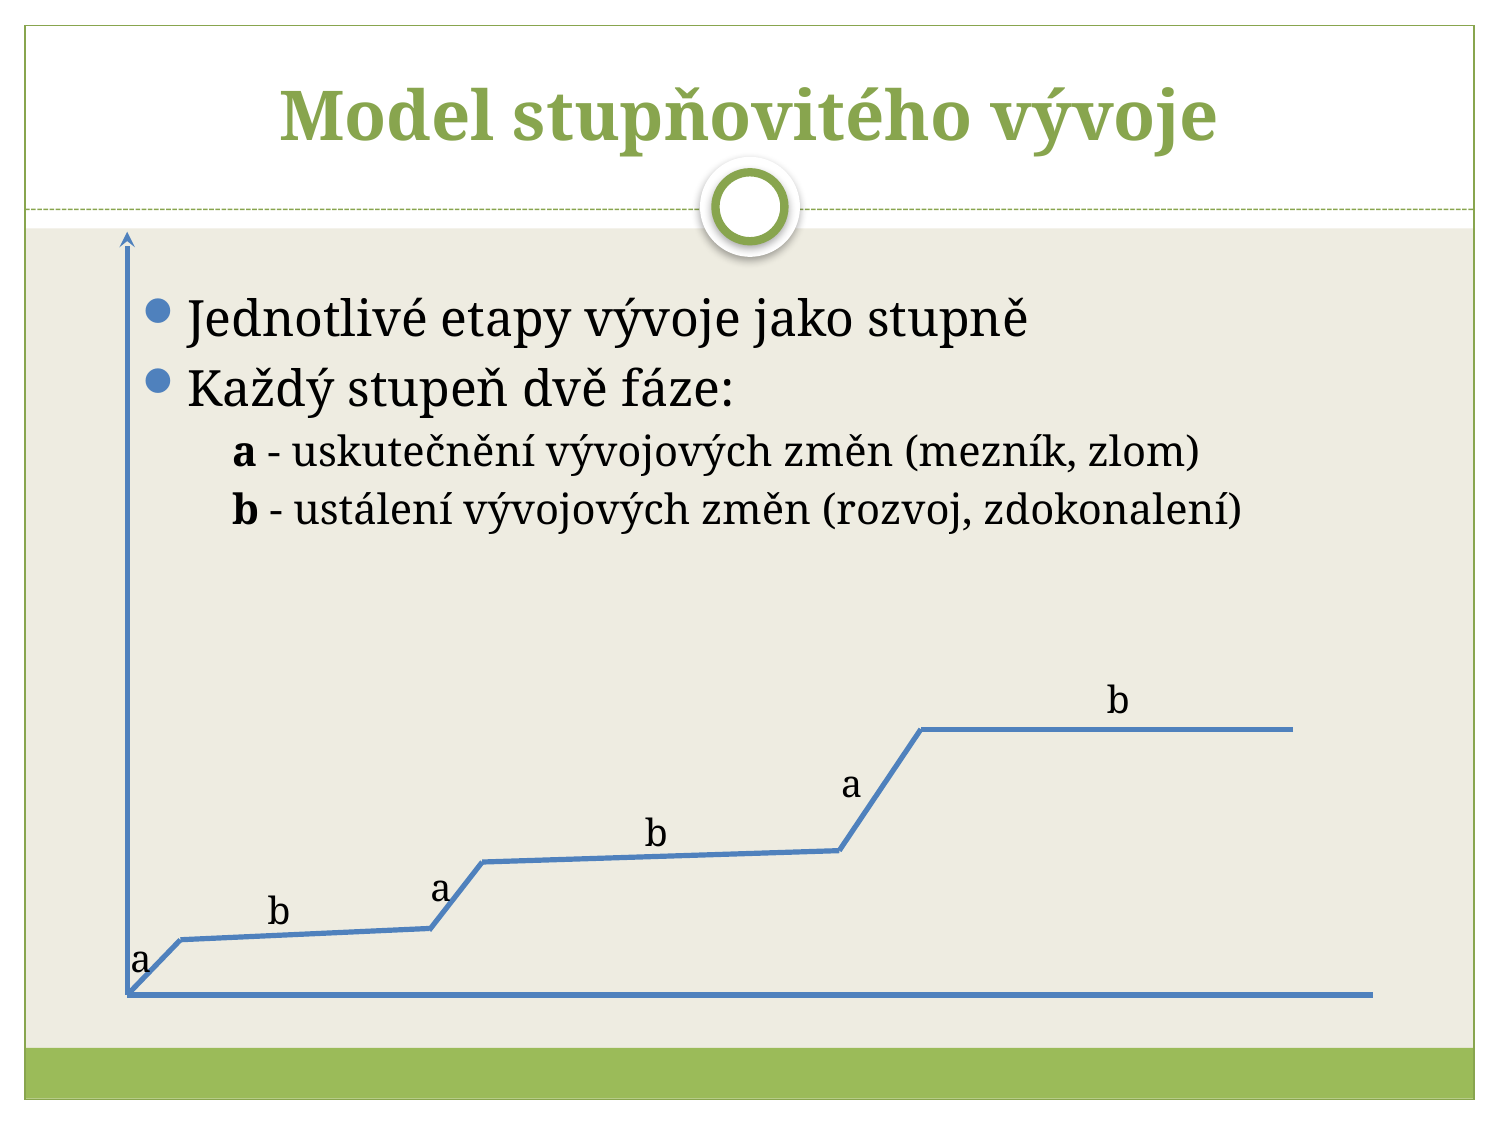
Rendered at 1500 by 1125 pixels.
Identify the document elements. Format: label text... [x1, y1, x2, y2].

text_box a [115, 927, 120, 988]
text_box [126, 231, 1374, 996]
title Model stupňovitého vývoje [49, 37, 1450, 162]
